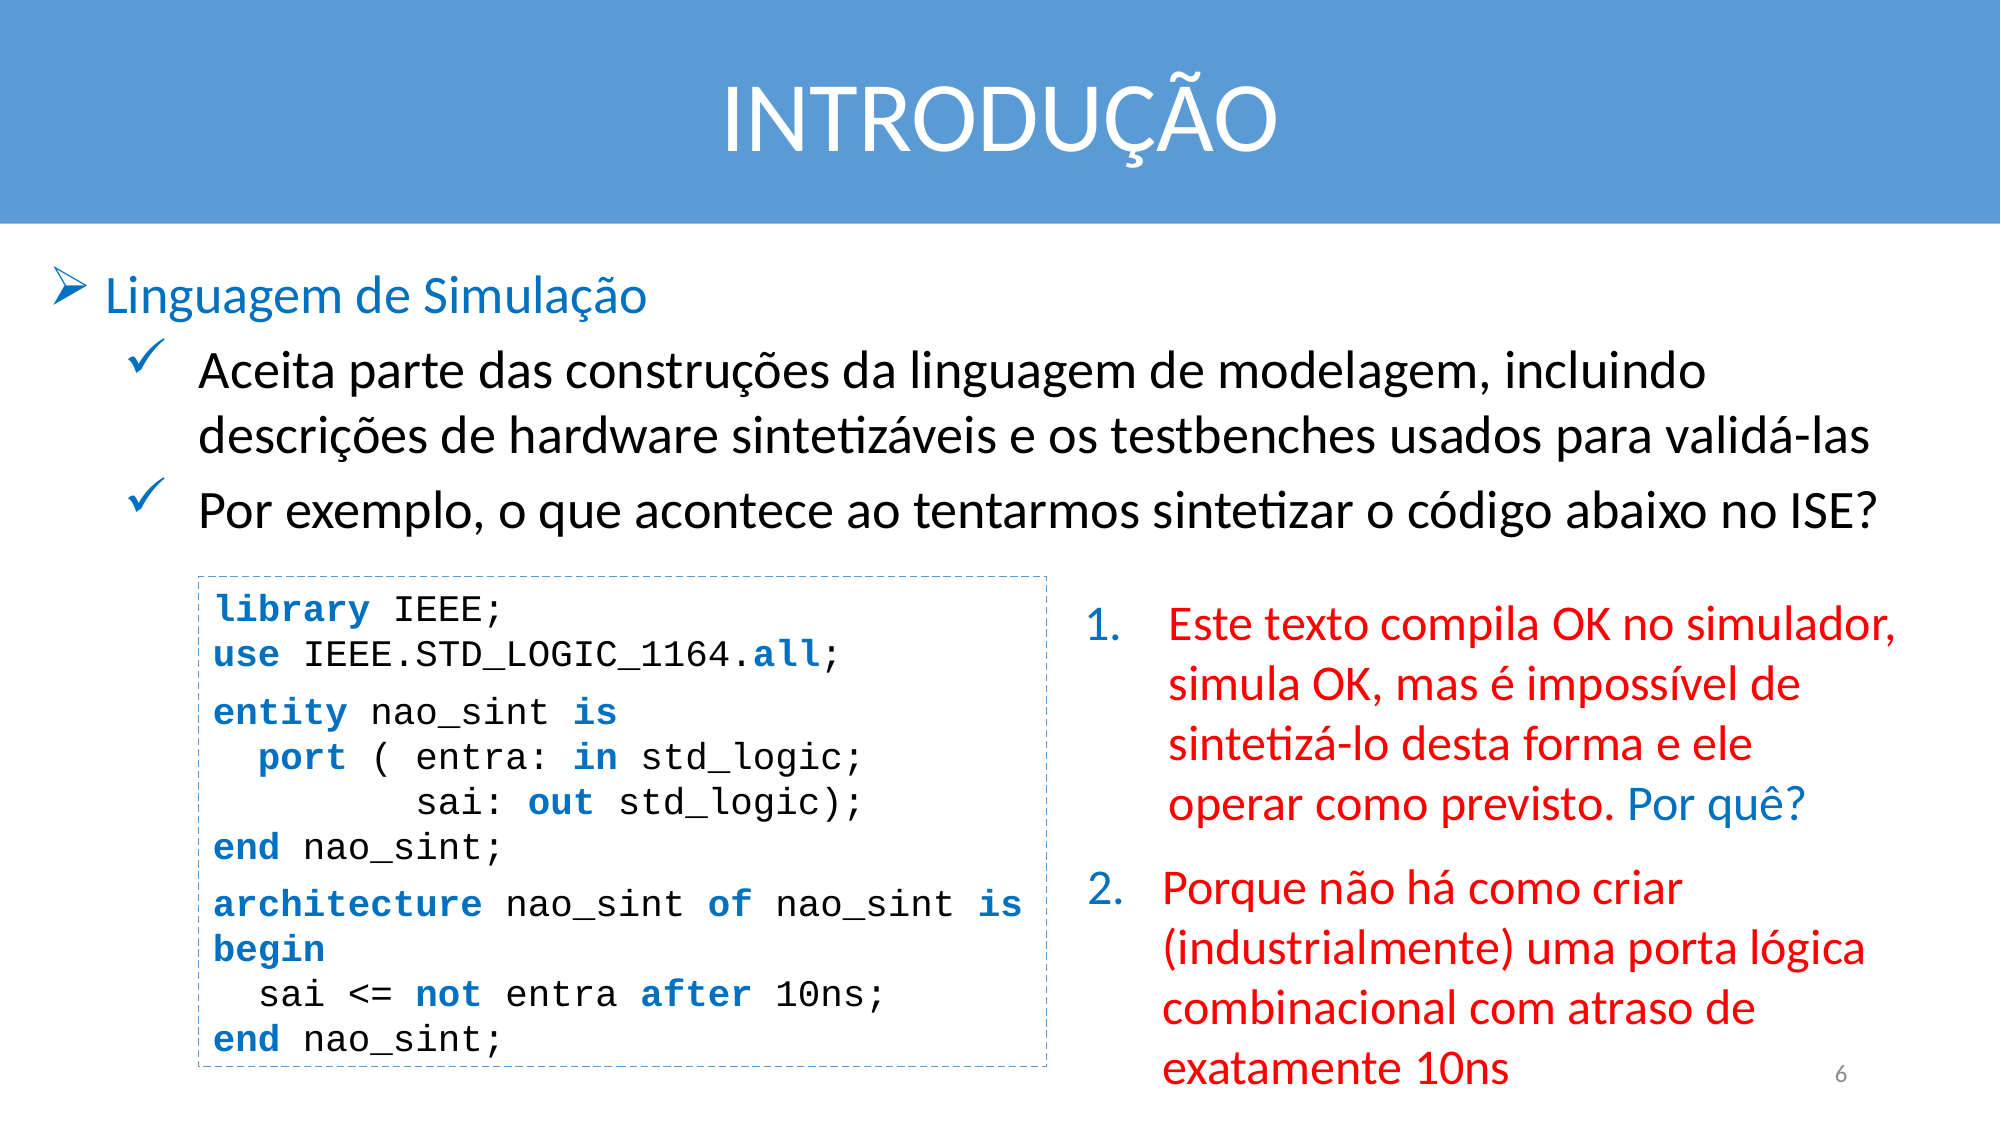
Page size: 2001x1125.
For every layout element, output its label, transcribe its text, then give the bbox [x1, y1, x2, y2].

text_box INTRODUÇÃO [0, 0, 2000, 225]
slide_number 6 [1412, 1042, 1863, 1103]
text_box Porque não há como criar (industrialmente) uma porta lógica combinacional com atraso de exatamente 10ns [1072, 846, 1892, 1102]
text_box Este texto compila OK no simulador, simula OK, mas é impossível de sintetizá-lo desta forma e ele operar como previsto. Por quê? [1069, 582, 1914, 838]
text_box Linguagem de Simulação Aceita parte das construções da linguagem de modelagem, incluindo descrições de hardware sintetizáveis e os testbenches usados para validá-las Por exemplo, o que acontece ao tentarmos sintetizar o código abaixo no ISE? [33, 252, 1911, 547]
text_box library IEEE; use IEEE.STD_LOGIC_1164.all; entity nao_sint is port ( entra: in std_logic; sai: out std_logic); end nao_sint; architecture nao_sint of nao_sint is begin sai <= not entra after 10ns; end nao_sint; [198, 576, 1047, 1067]
